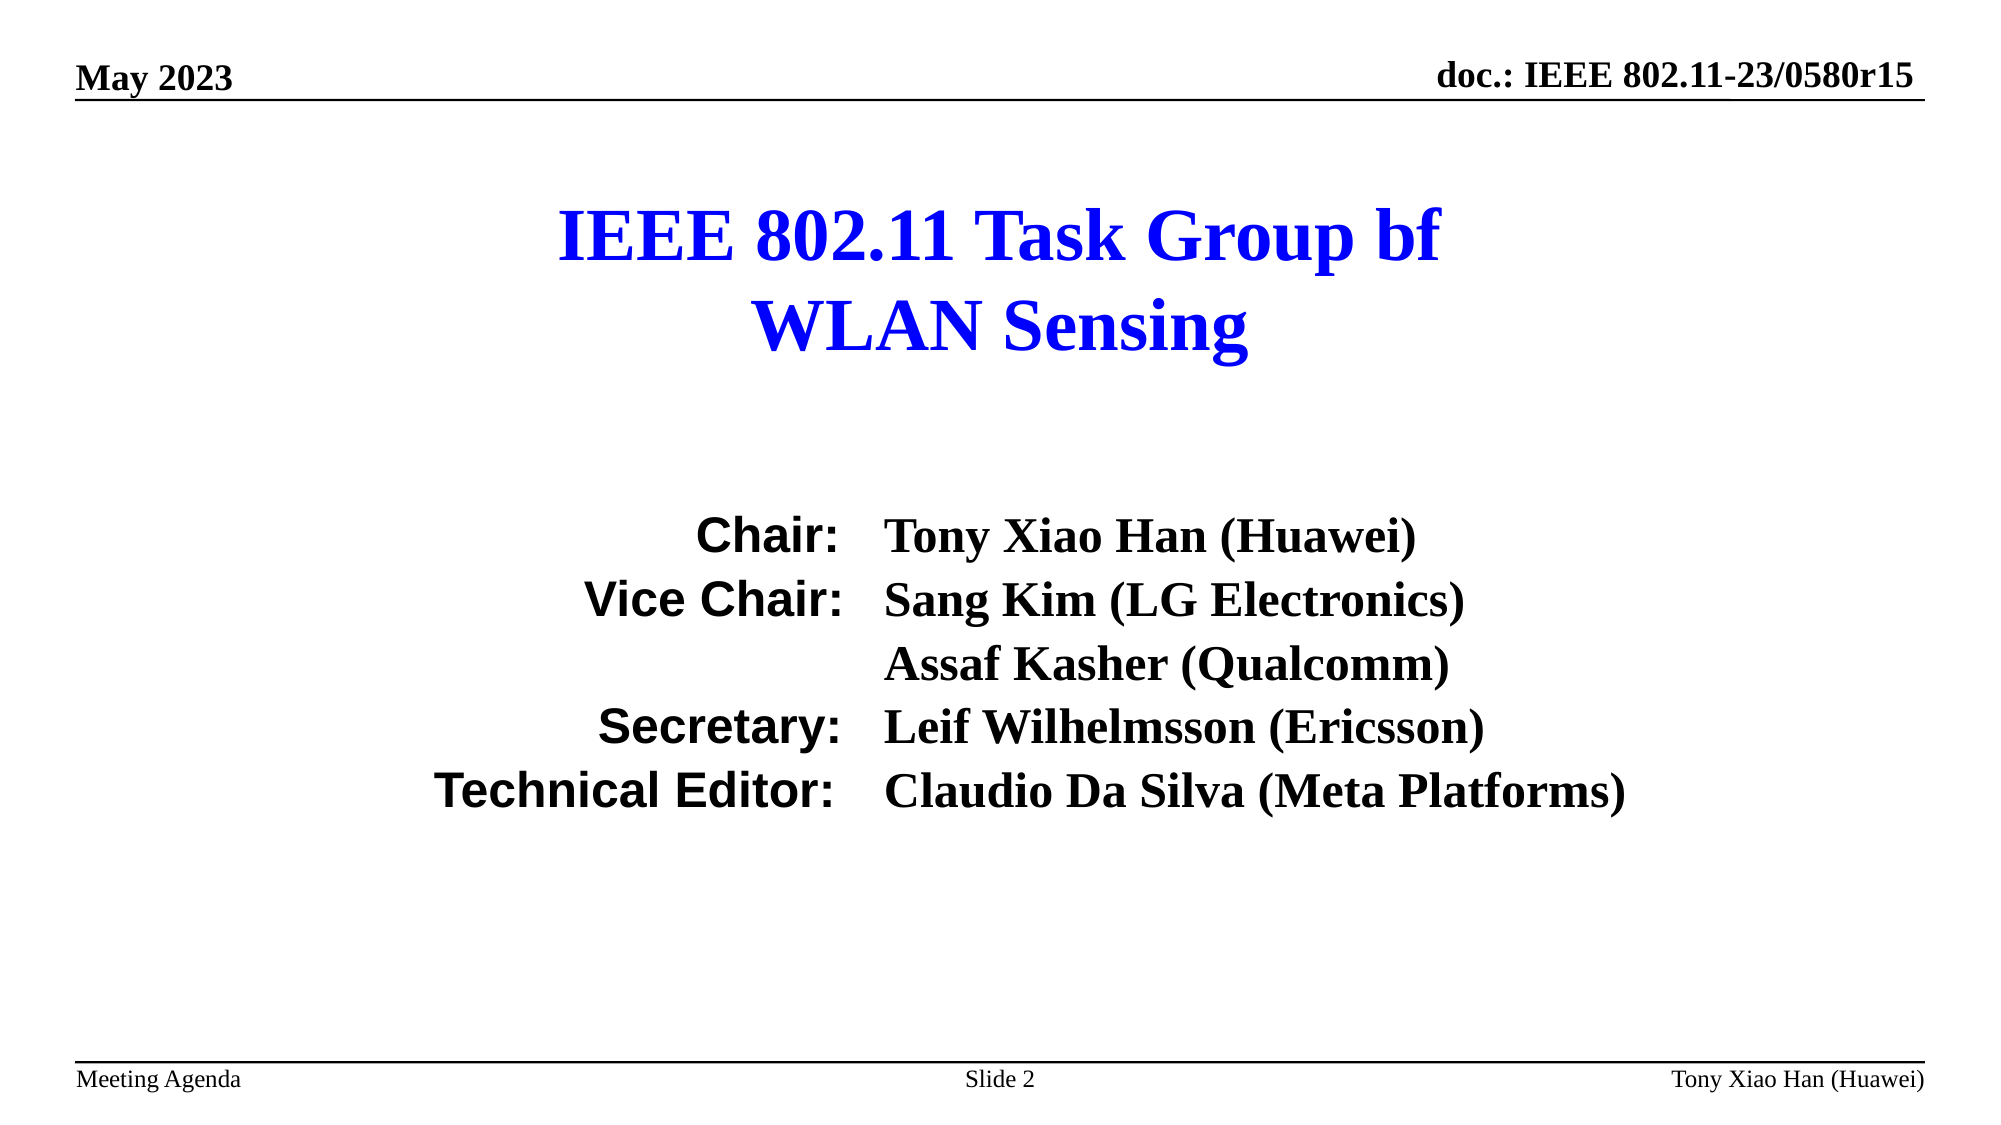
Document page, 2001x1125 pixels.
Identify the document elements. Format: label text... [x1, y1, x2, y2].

title IEEE 802.11 Task Group bf WLAN Sensing [75, 212, 1925, 388]
list Chair: Tony Xiao Han (Huawei) Vice Chair: Sang Kim (LG Electronics) Assaf Kasher (Qualcomm) Secretary: Leif Wilhelmsson (Ericsson) Technical Editor: Claudio Da Silva (Meta Platforms) [212, 437, 1850, 988]
